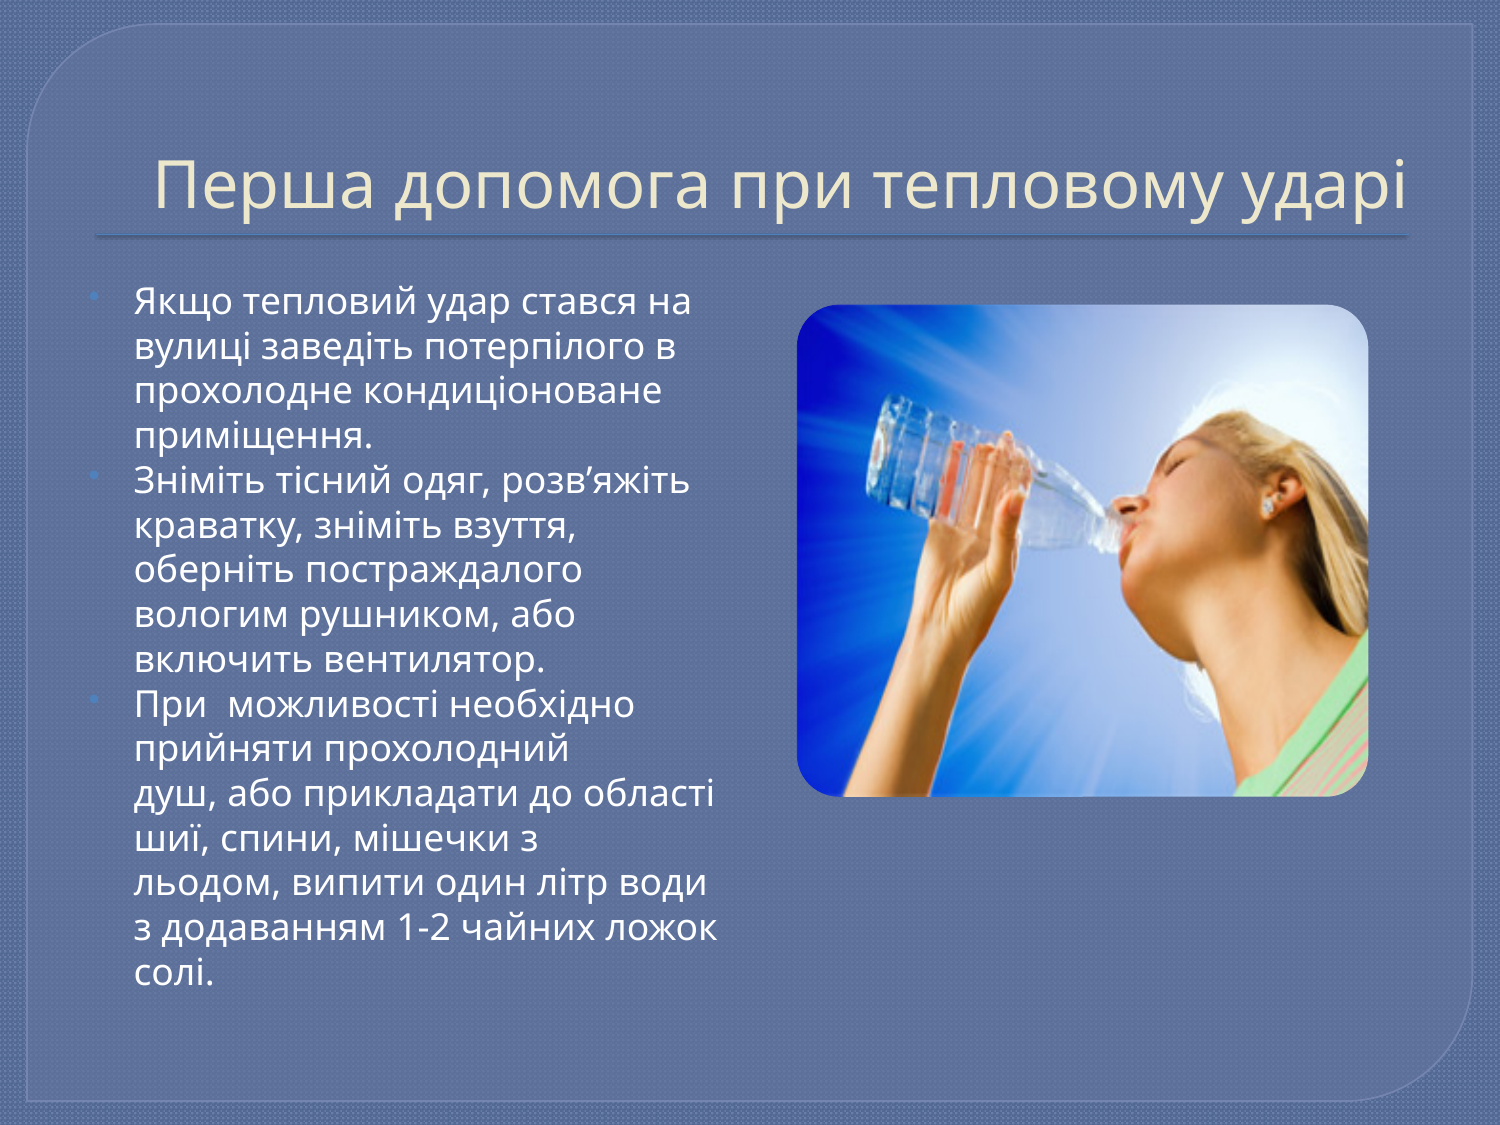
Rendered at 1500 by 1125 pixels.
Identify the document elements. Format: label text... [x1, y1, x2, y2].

list Якщо тепловий удар стався на вулиці заведіть потерпілого в прохолодне кондиціоноване приміщення. Зніміть тісний одяг, розв’яжіть краватку, зніміть взуття, оберніть постраждалого вологим рушником, або включить вентилятор. При можливості необхідно прийняти прохолодний душ, або прикладати до області шиї, спини, мішечки з льодом, випити один літр води з додаванням 1-2 чайних ложок солі. [75, 270, 738, 1013]
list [796, 304, 1369, 797]
title Перша допомога при тепловому ударі [75, 41, 1425, 230]
